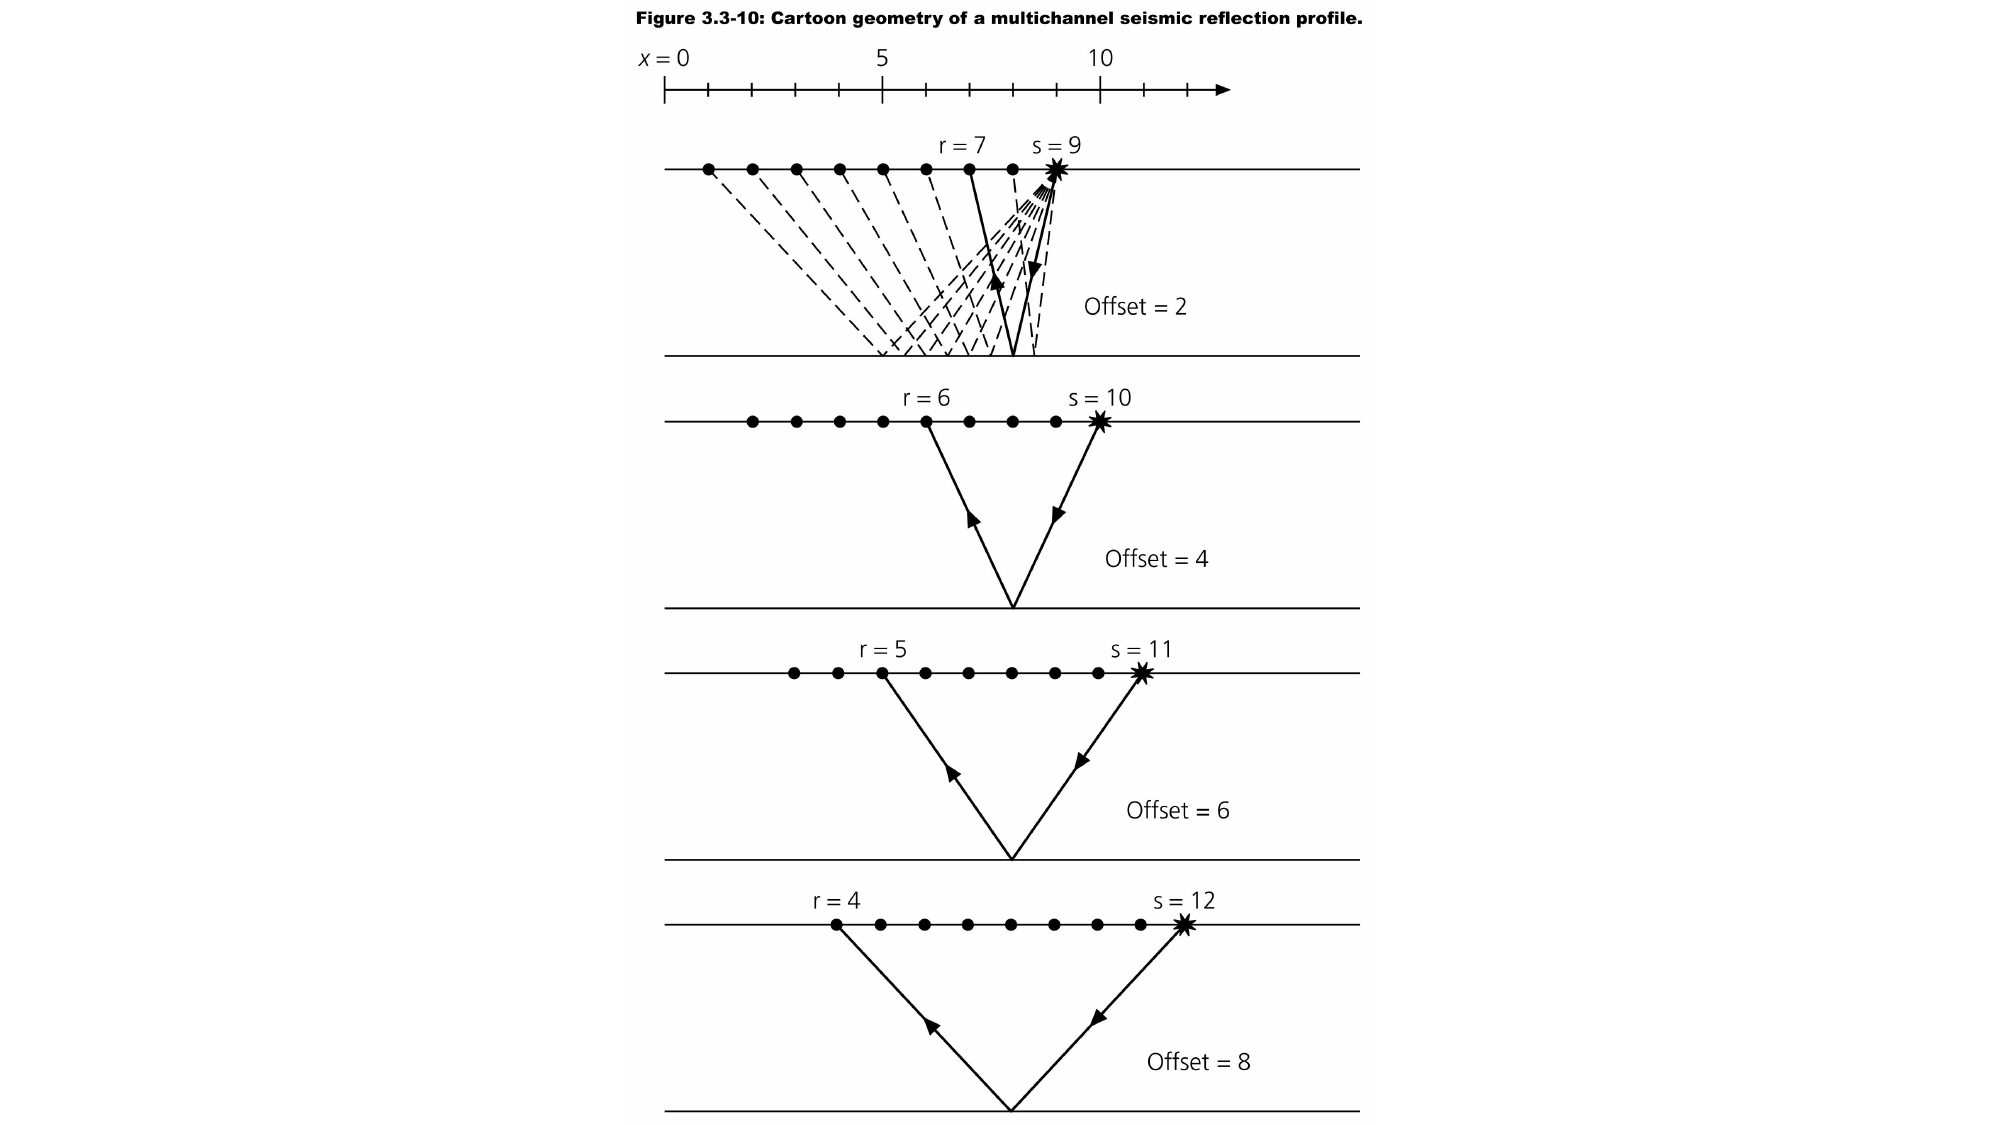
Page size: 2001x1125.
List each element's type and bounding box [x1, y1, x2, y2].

picture [629, 0, 1372, 1125]
